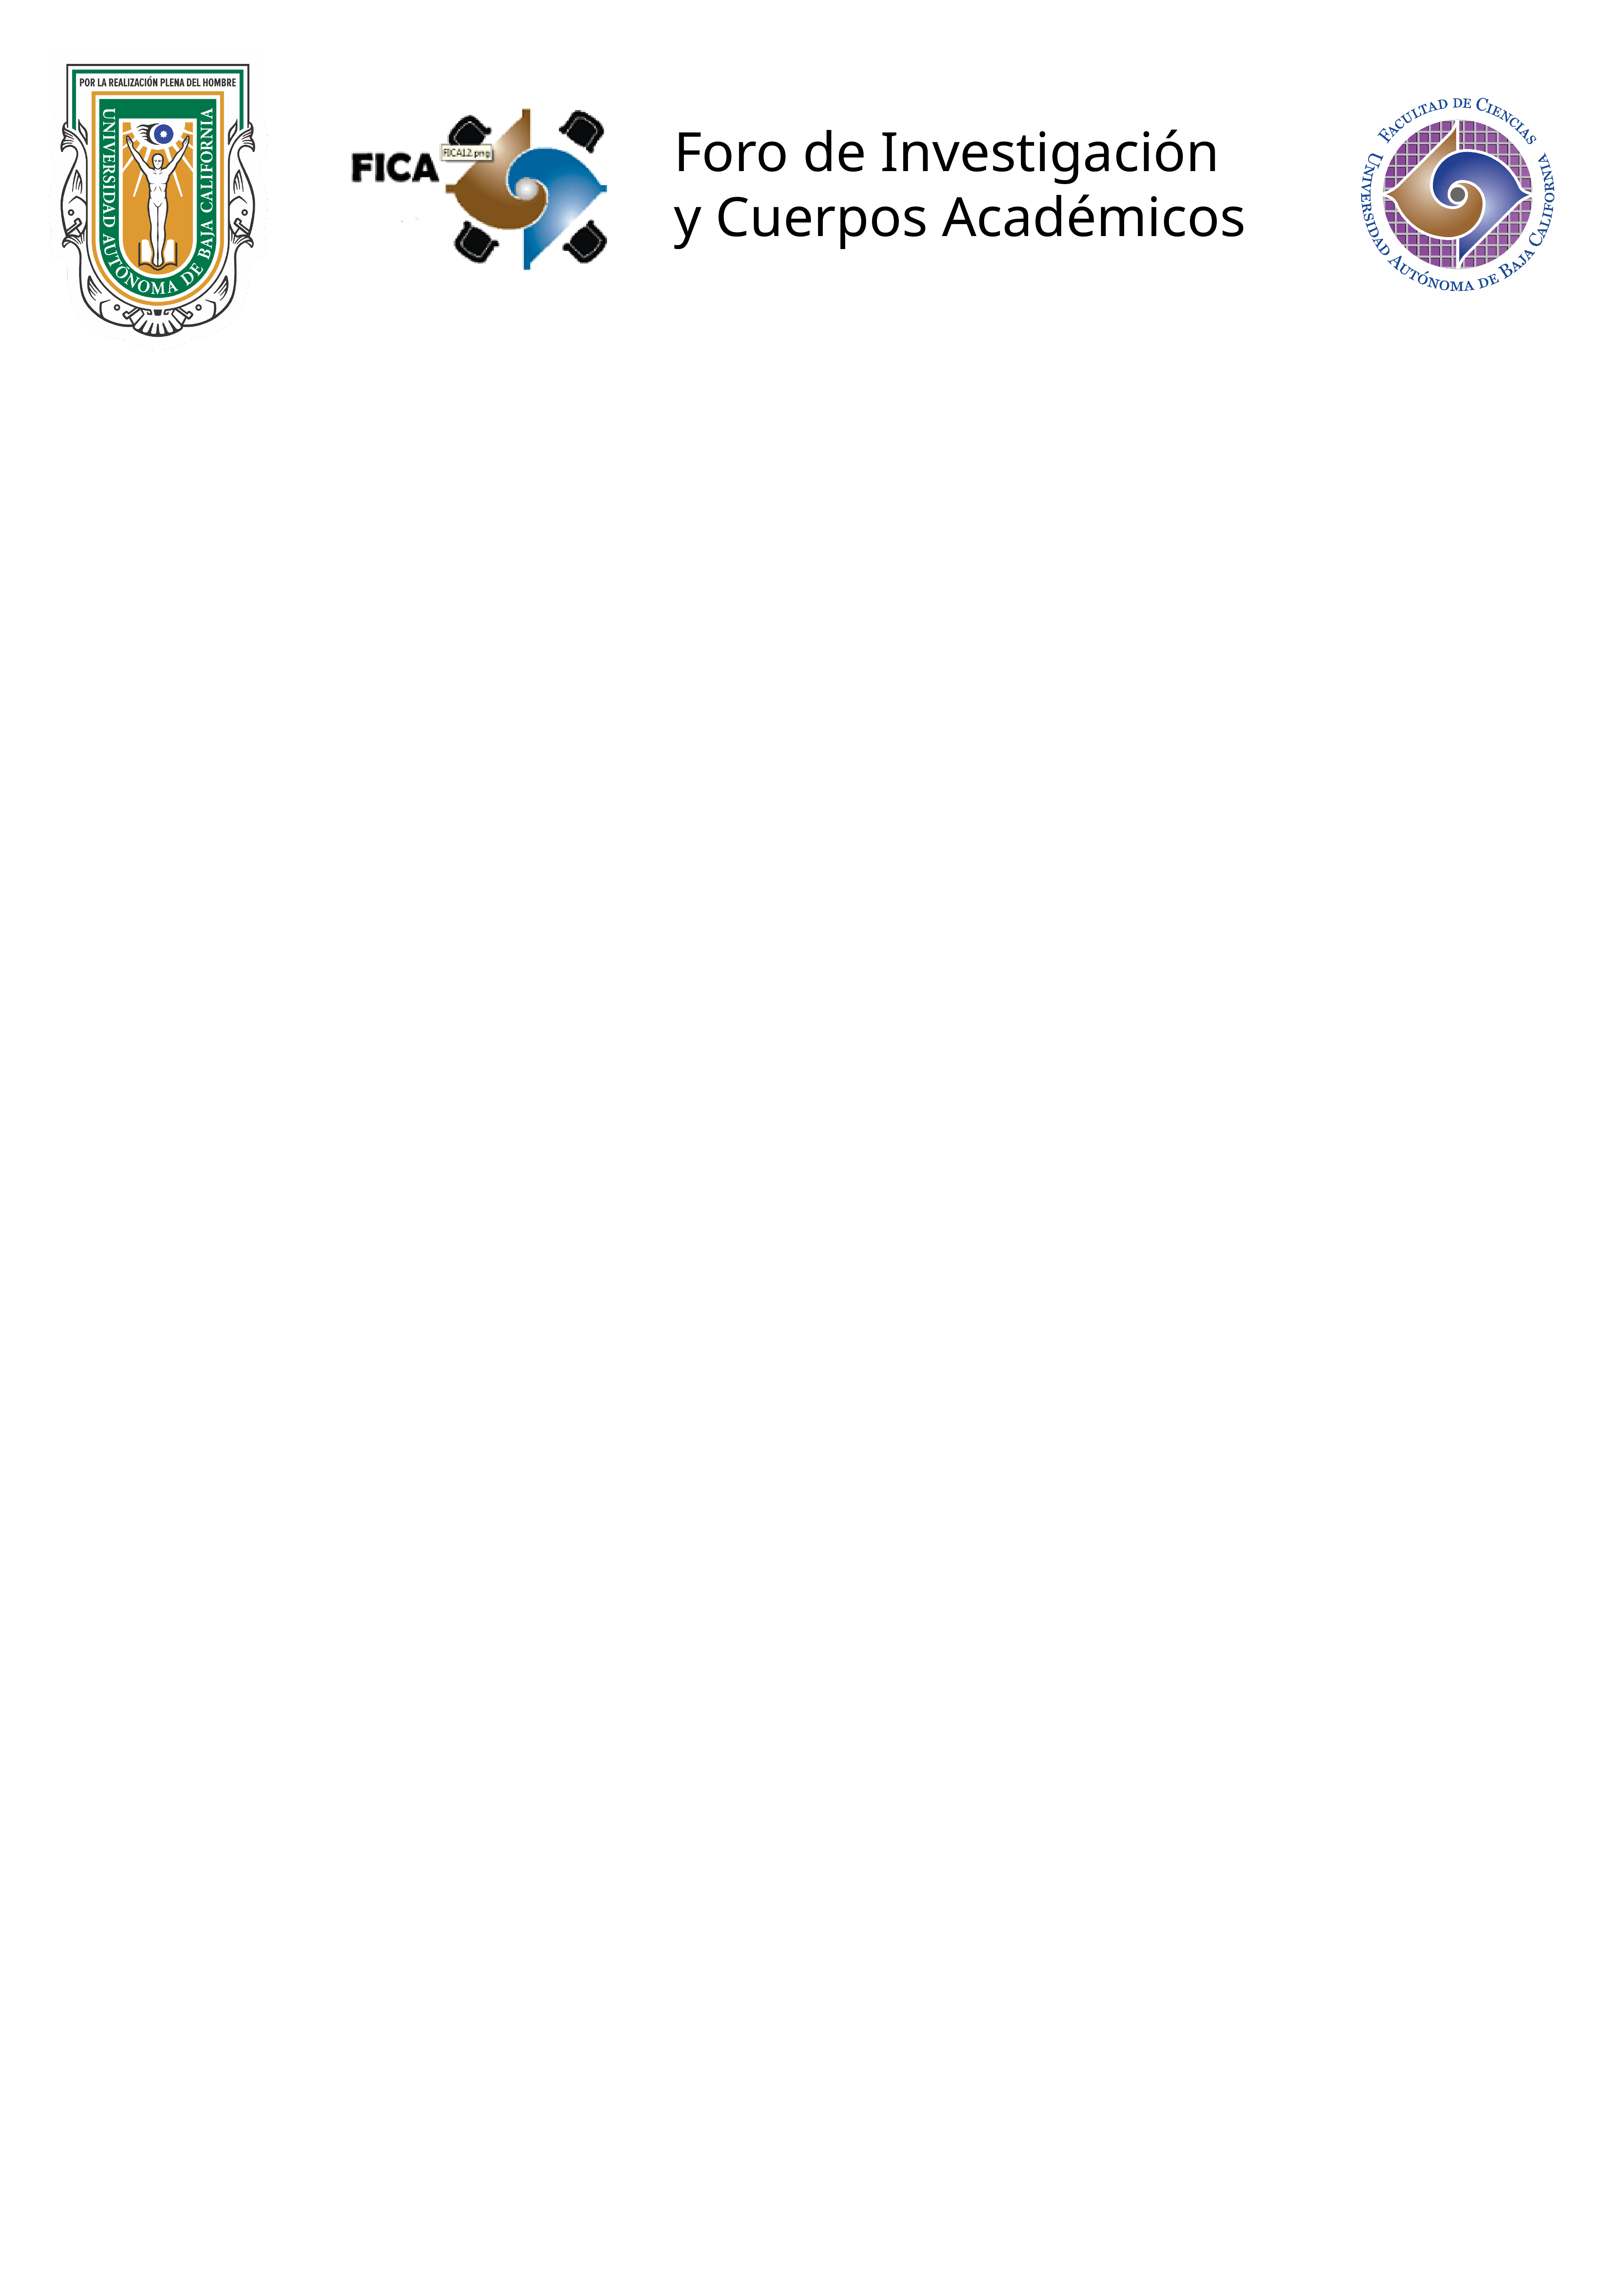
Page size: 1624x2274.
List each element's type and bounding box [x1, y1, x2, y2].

text_box [48, 51, 1569, 350]
